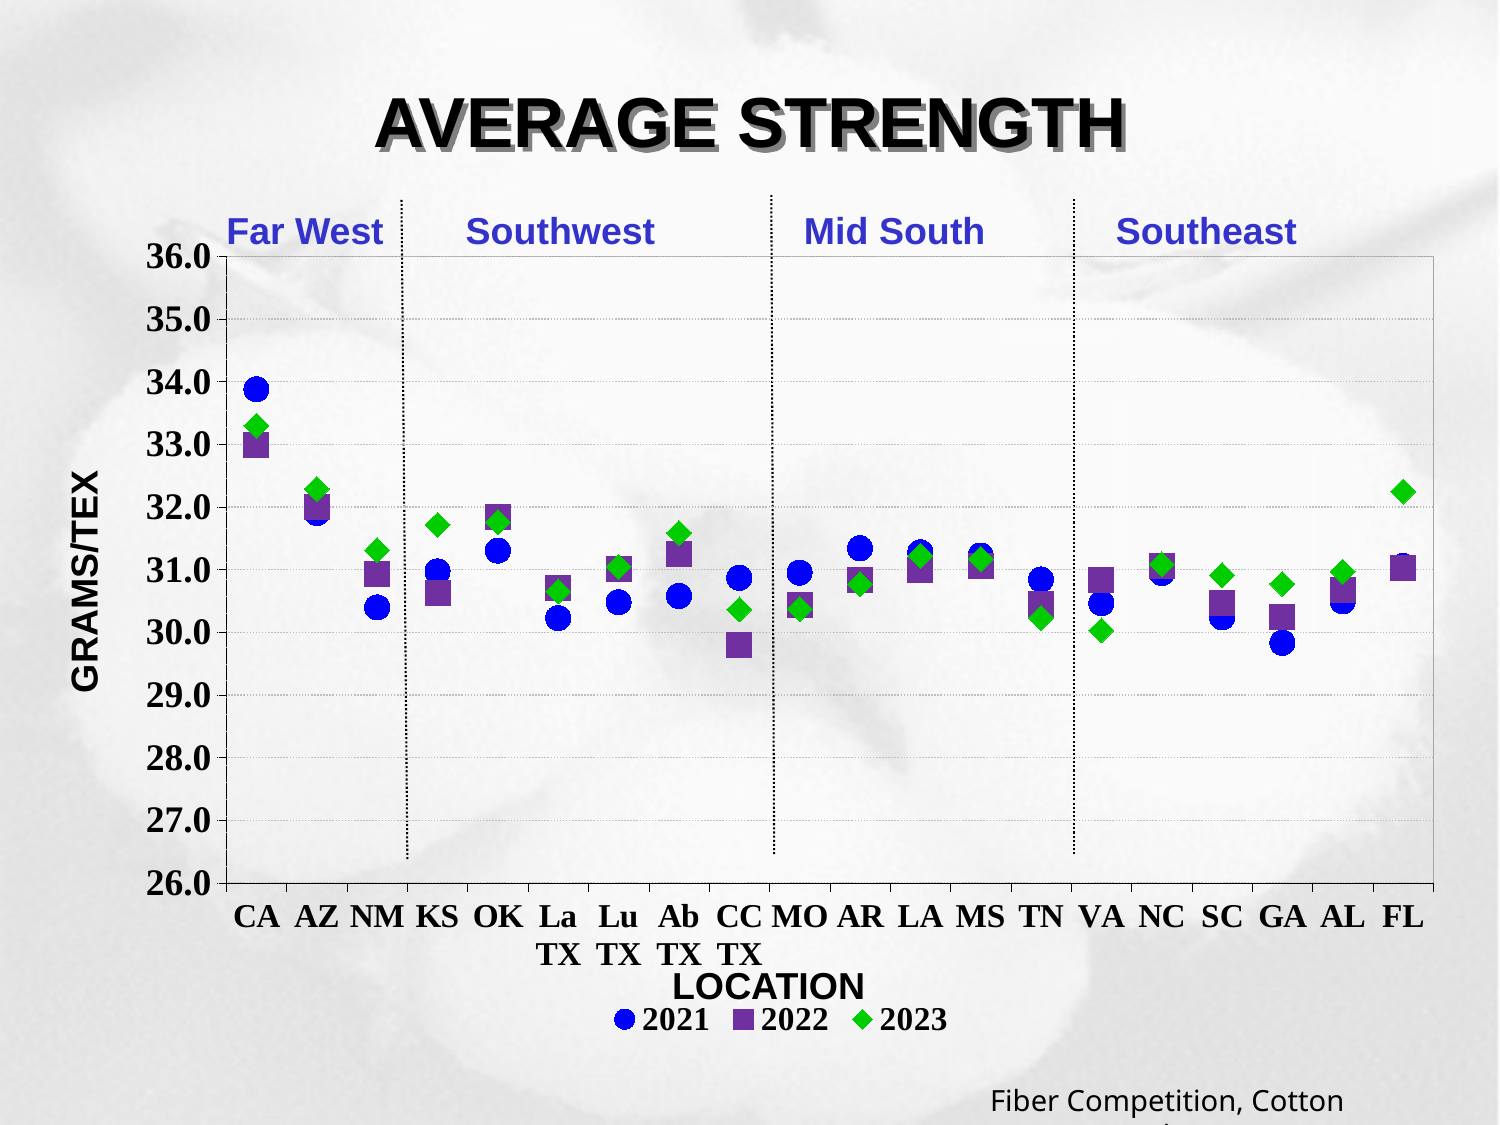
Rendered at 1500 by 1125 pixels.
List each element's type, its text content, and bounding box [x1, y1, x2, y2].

text_box GRAMS/TEX [60, 470, 99, 694]
chart [104, 194, 1459, 1051]
title AVERAGE STRENGTH [112, 24, 1388, 193]
picture [0, 0, 1500, 1125]
text_box Fiber Competition, Cotton Incorporated [974, 1074, 1500, 1125]
